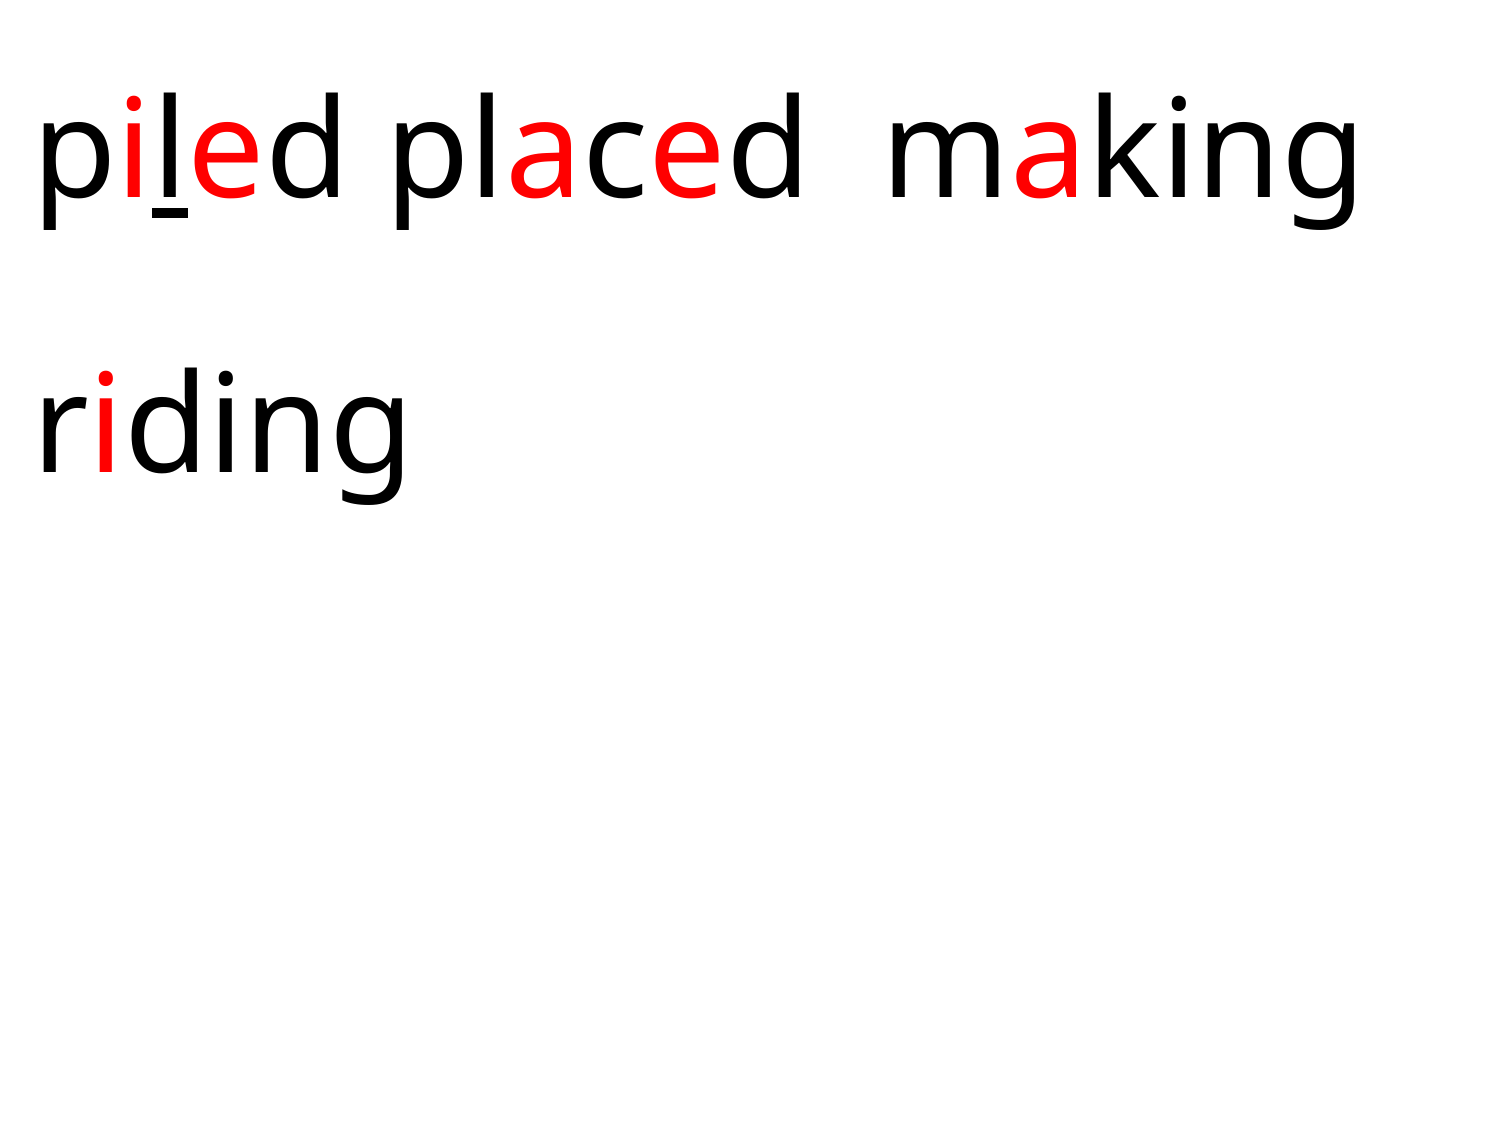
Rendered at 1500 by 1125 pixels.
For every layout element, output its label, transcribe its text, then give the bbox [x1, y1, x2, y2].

text_box piled placed making riding [17, 52, 1478, 507]
